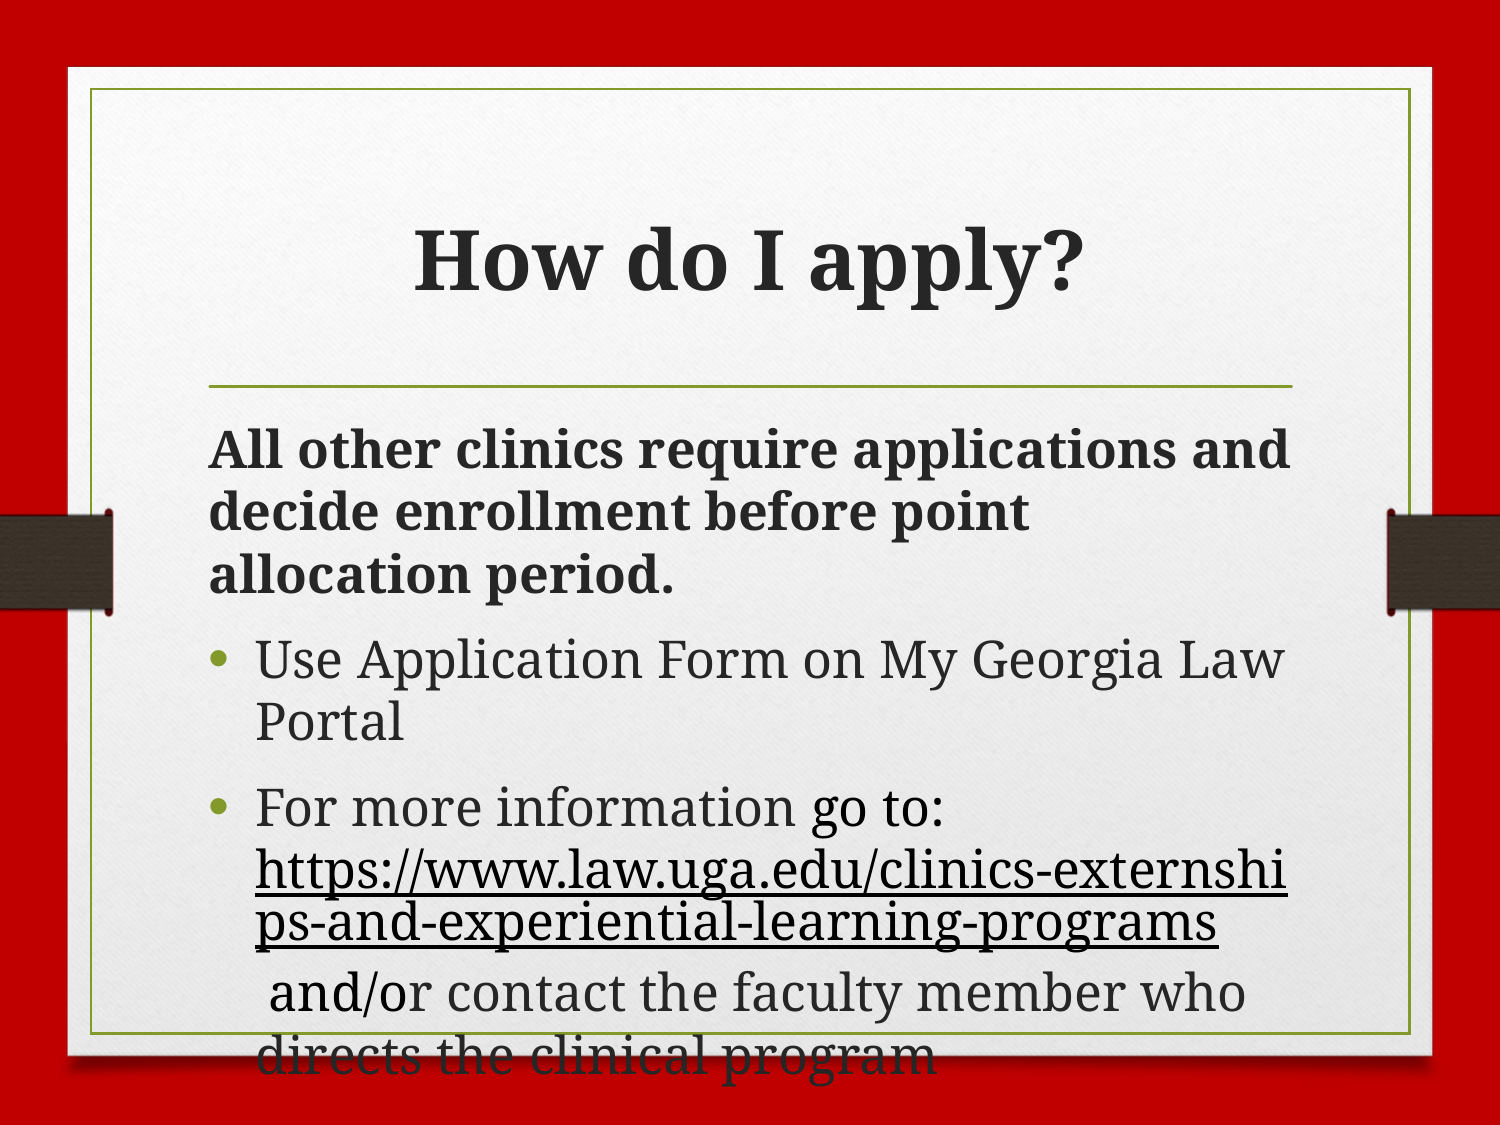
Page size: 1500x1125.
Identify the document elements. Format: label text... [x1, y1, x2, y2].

list All other clinics require applications and decide enrollment before point allocation period. Use Application Form on My Georgia Law Portal For more information go to: https://www.law.uga.edu/clinics-externships-and-experiential-learning-programs and/or contact the faculty member who directs the clinical program [193, 408, 1309, 974]
picture [0, 0, 1500, 1125]
title How do I apply? [193, 150, 1309, 365]
